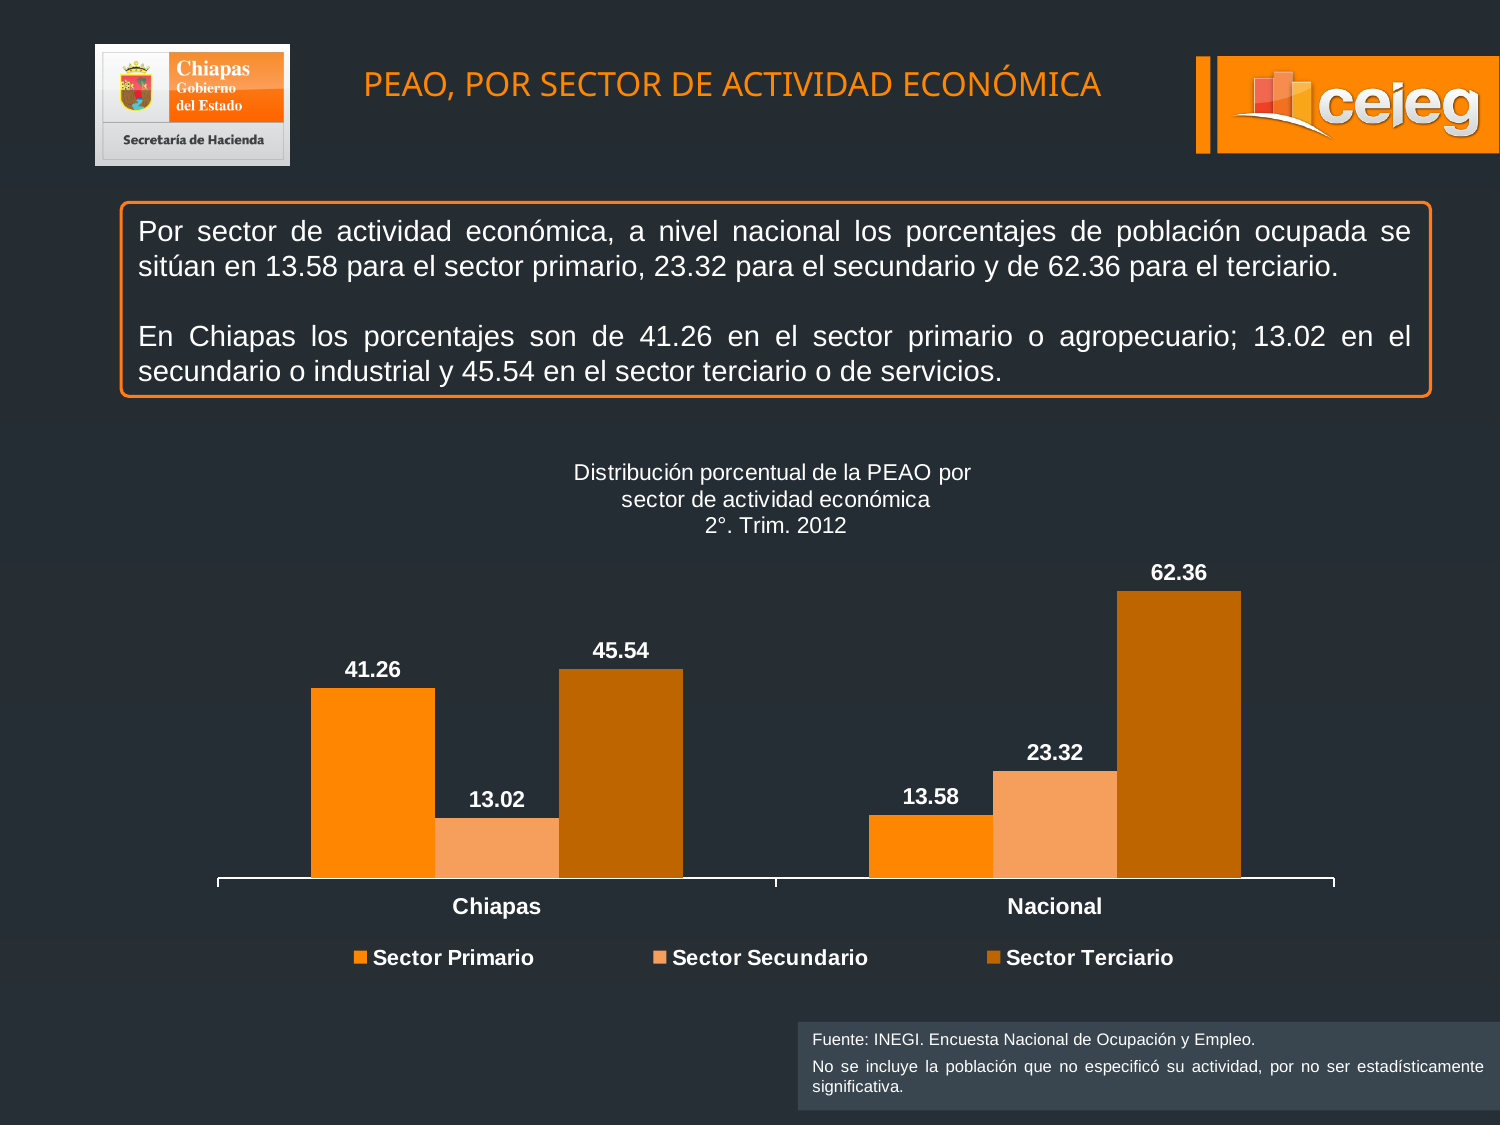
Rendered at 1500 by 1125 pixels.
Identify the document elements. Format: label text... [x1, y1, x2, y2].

text_box Por sector de actividad económica, a nivel nacional los porcentajes de población ocupada se sitúan en 13.58 para el sector primario, 23.32 para el secundario y de 62.36 para el terciario. En Chiapas los porcentajes son de 41.26 en el sector primario o agropecuario; 13.02 en el secundario o industrial y 45.54 en el sector terciario o de servicios. [121, 202, 1431, 397]
text_box Fuente: INEGI. Encuesta Nacional de Ocupación y Empleo. No se incluye la población que no especificó su actividad, por no ser estadísticamente significativa. [797, 1021, 1500, 1111]
text_box PEAO, POR SECTOR DE ACTIVIDAD ECONÓMICA [292, 55, 1174, 111]
picture [1228, 66, 1482, 143]
chart [194, 432, 1358, 979]
picture [95, 44, 290, 166]
